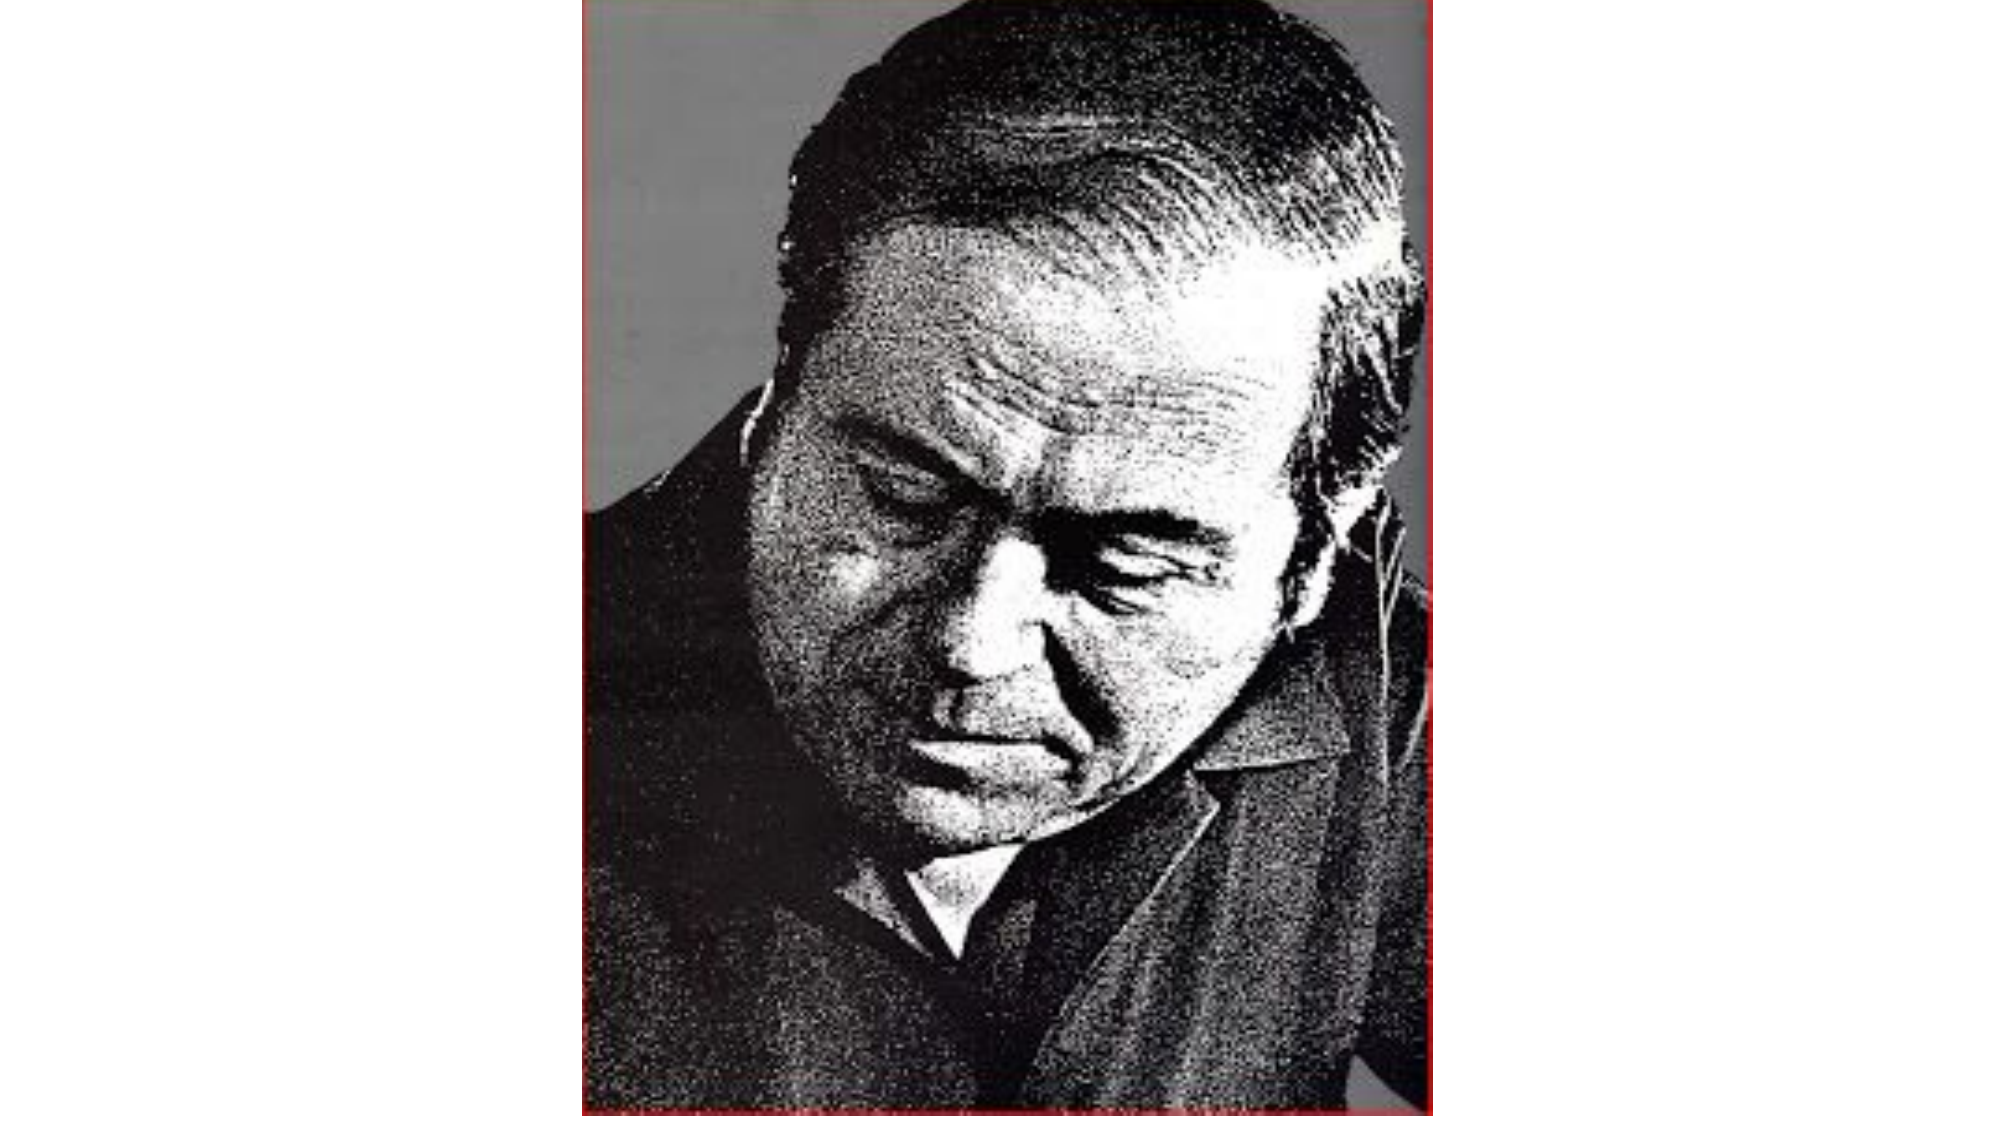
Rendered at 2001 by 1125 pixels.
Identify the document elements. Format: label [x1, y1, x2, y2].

picture [582, 0, 1433, 1116]
